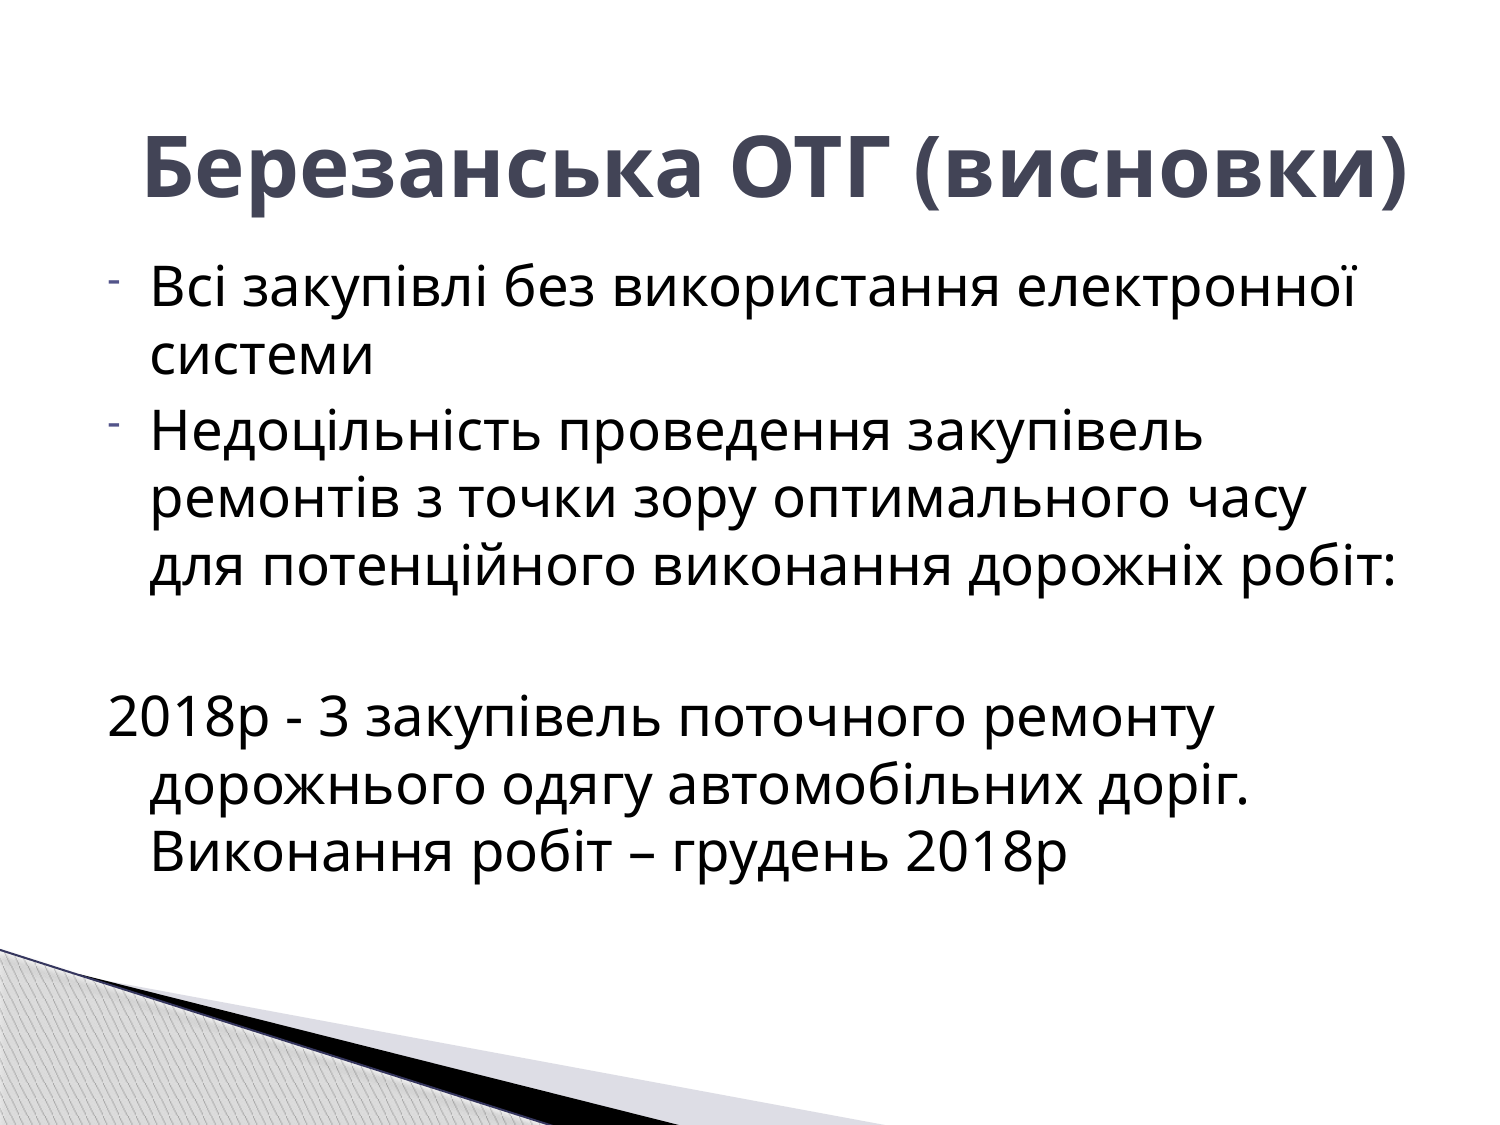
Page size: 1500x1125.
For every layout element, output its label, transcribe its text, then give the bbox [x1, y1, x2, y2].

list Всі закупівлі без використання електронної системи Недоцільність проведення закупівель ремонтів з точки зору оптимального часу для потенційного виконання дорожніх робіт: 2018р - 3 закупівель поточного ремонту дорожнього одягу автомобільних доріг. Виконання робіт – грудень 2018р [75, 243, 1425, 986]
text_box Березанська ОТГ (висновки) [99, 70, 1450, 258]
